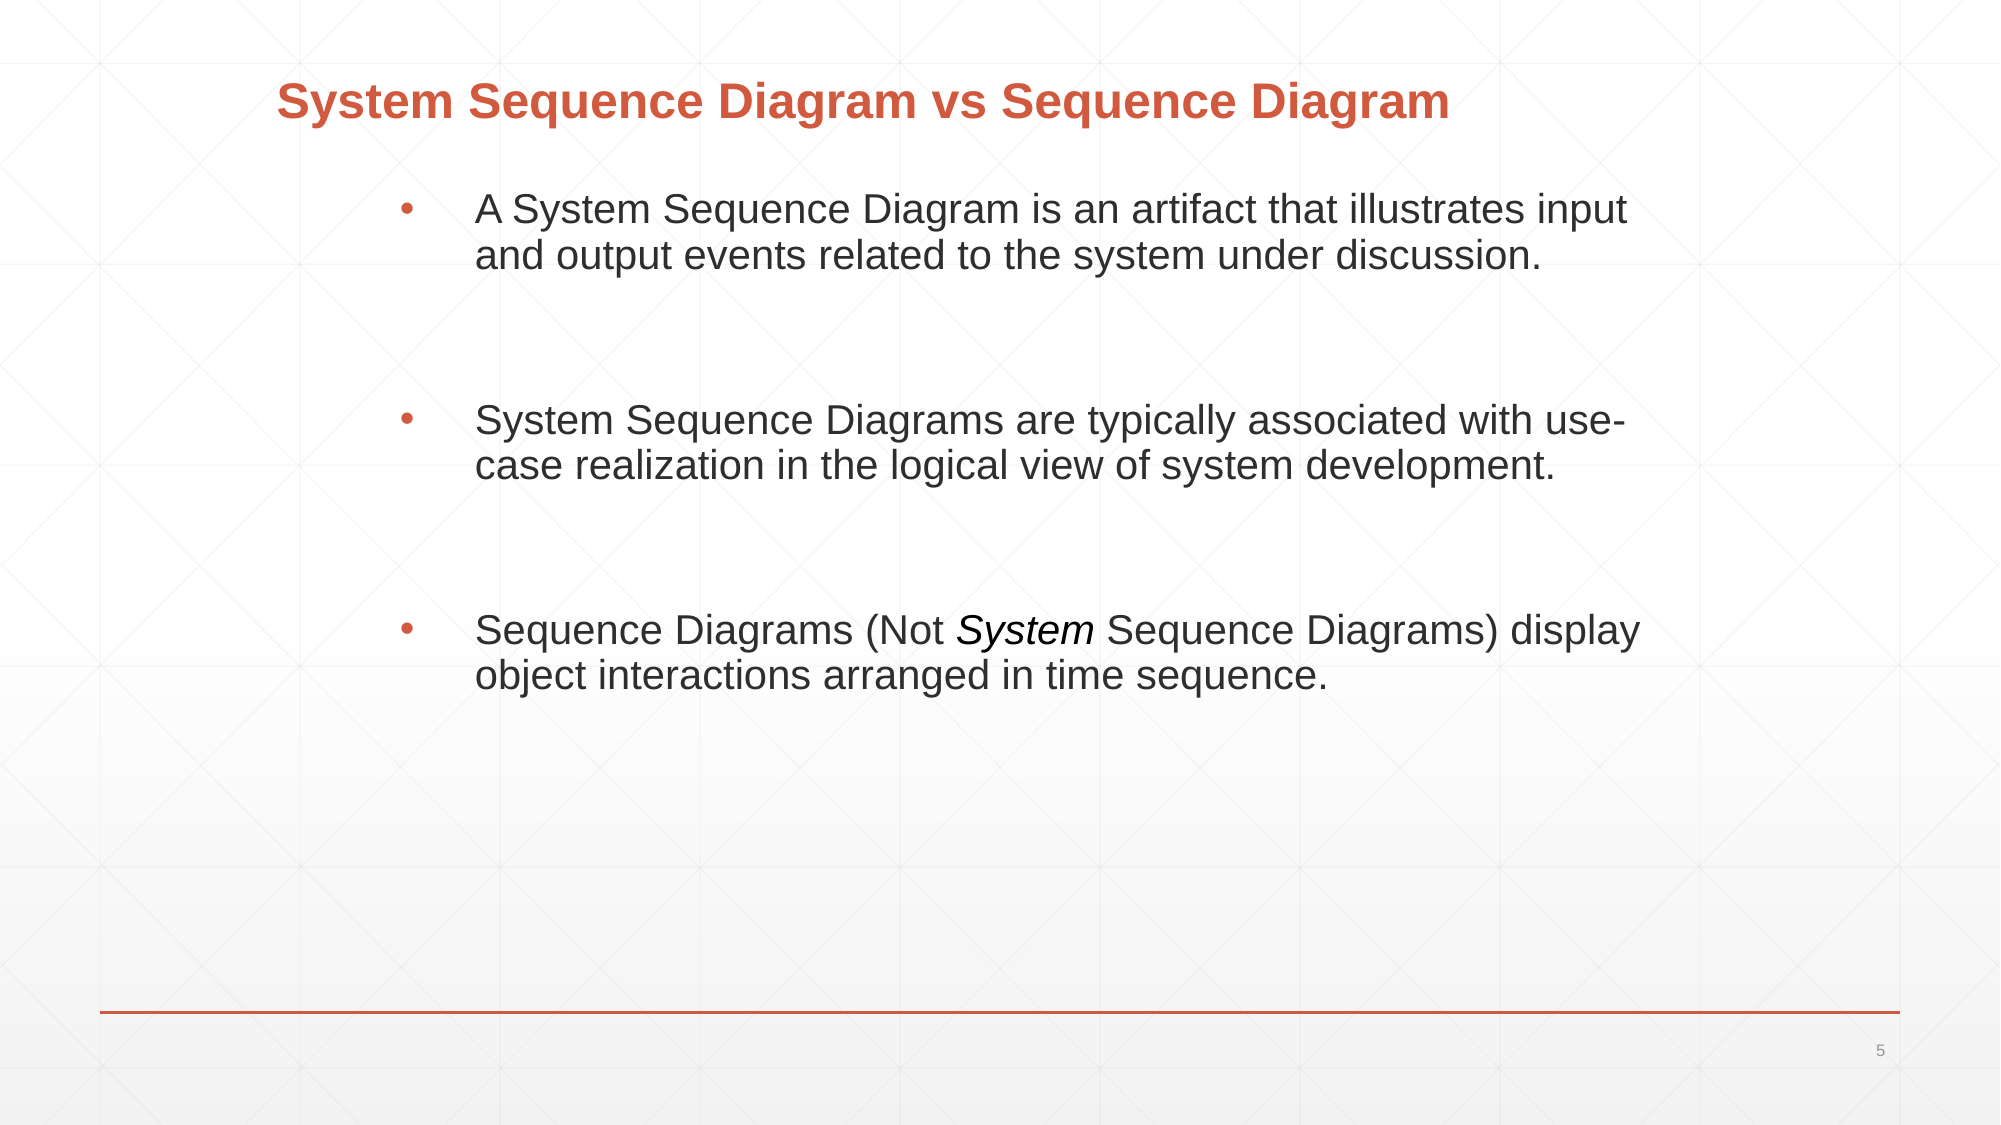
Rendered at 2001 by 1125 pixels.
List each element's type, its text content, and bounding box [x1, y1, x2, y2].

slide_number 5 [1749, 1031, 1901, 1069]
list A System Sequence Diagram is an artifact that illustrates input and output events related to the system under discussion. System Sequence Diagrams are typically associated with use-case realization in the logical view of system development. Sequence Diagrams (Not System Sequence Diagrams) display object interactions arranged in time sequence. [384, 180, 1713, 832]
title System Sequence Diagram vs Sequence Diagram [261, 11, 1710, 137]
